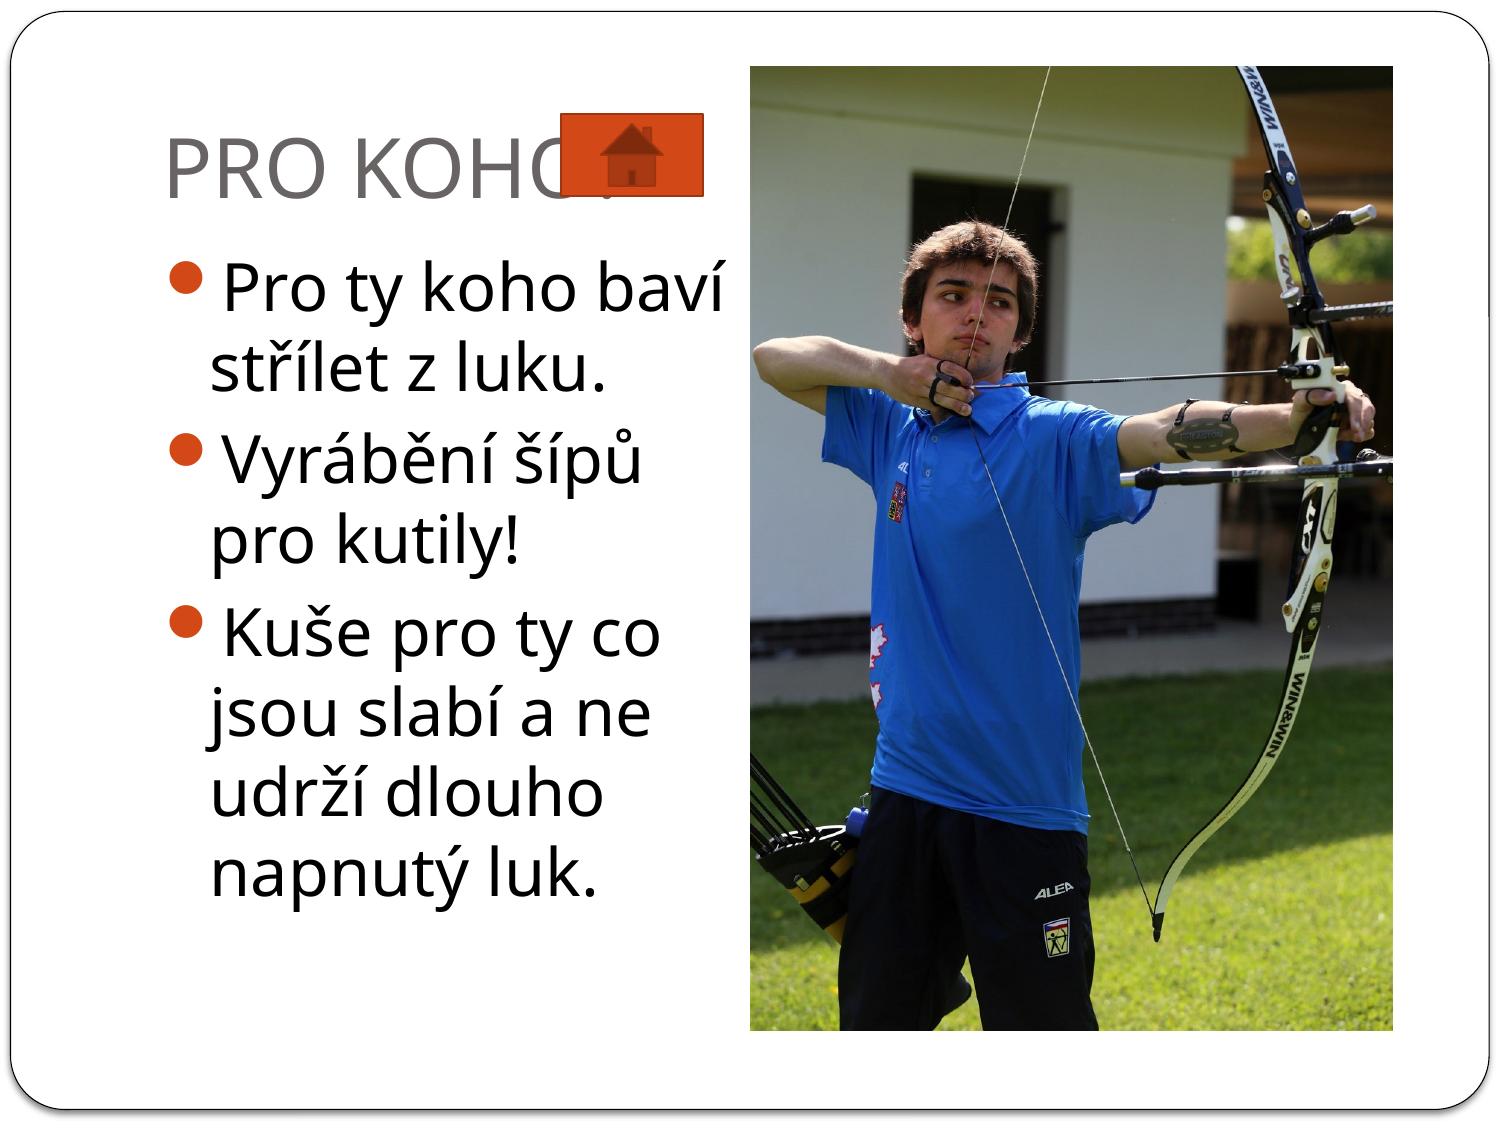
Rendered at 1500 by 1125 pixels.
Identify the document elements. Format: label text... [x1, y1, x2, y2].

list Pro ty koho baví střílet z luku. Vyrábění šípů pro kutily! Kuše pro ty co jsou slabí a ne udrží dlouho napnutý luk. [150, 237, 743, 988]
picture [749, 66, 1393, 1031]
title Pro koho? [147, 42, 1423, 231]
text_box [560, 113, 704, 197]
